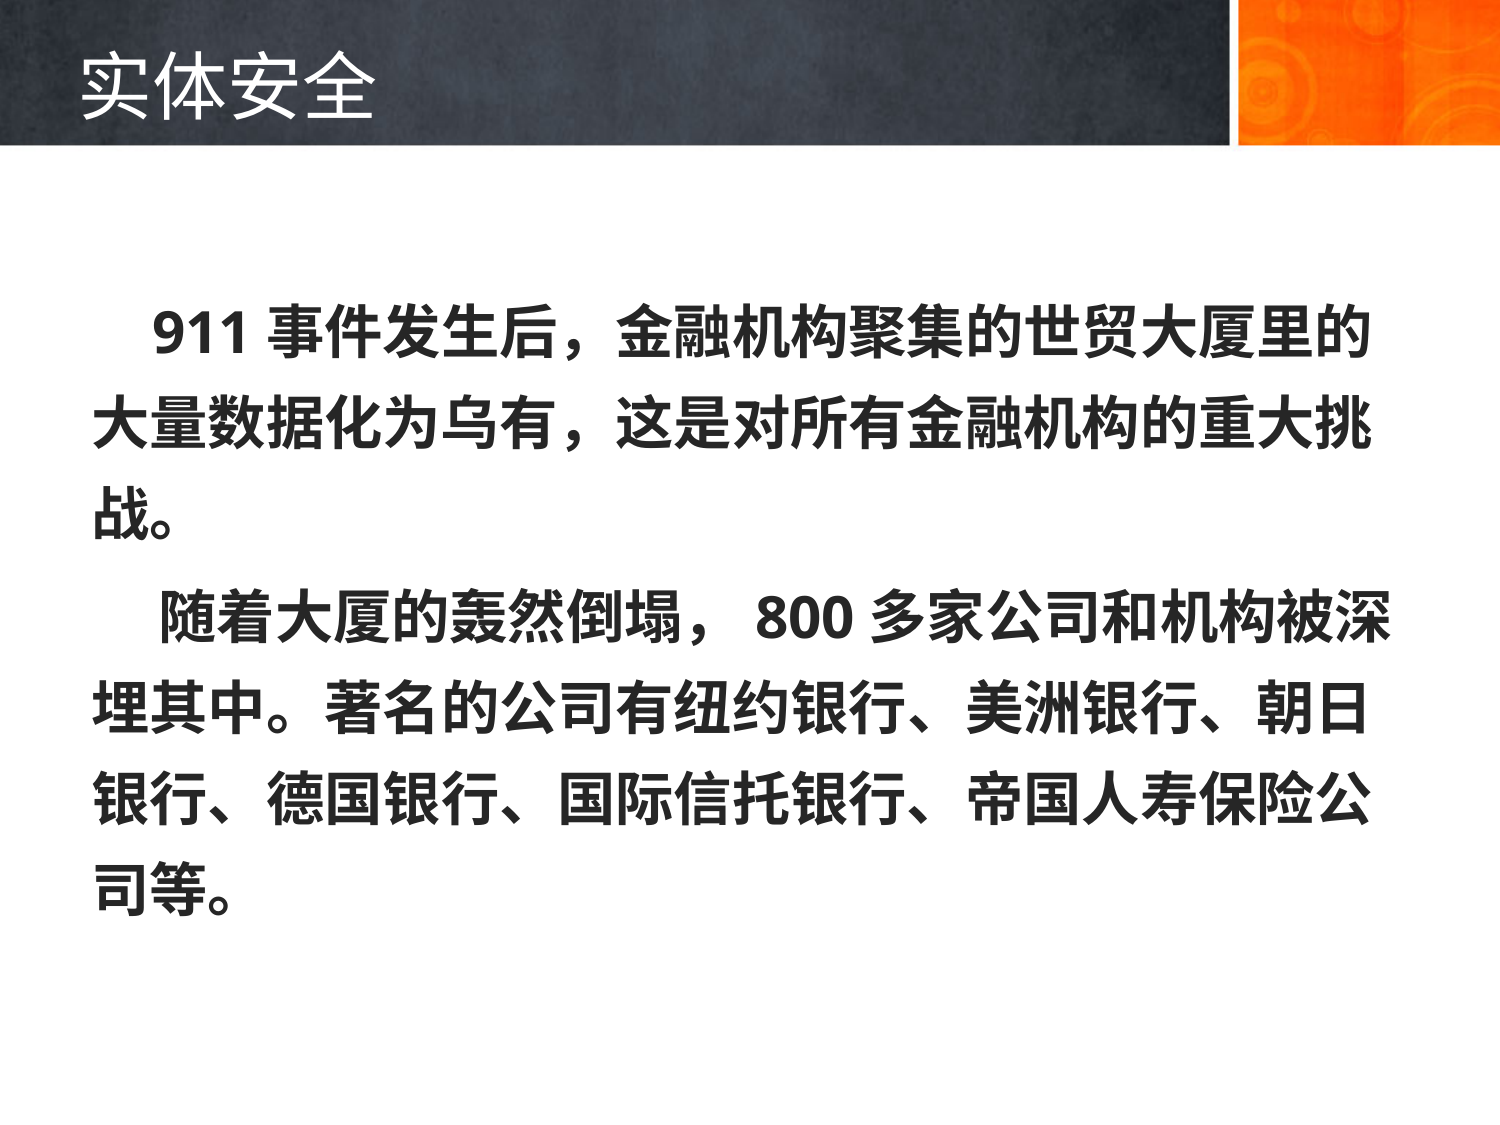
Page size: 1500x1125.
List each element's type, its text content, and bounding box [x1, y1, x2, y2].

picture [0, 0, 1500, 1125]
text_box 911事件发生后，金融机构聚集的世贸大厦里的大量数据化为乌有，这是对所有金融机构的重大挑战。 随着大厦的轰然倒塌，800多家公司和机构被深埋其中。著名的公司有纽约银行、美洲银行、朝日银行、德国银行、国际信托银行、帝国人寿保险公司等。 [76, 267, 1412, 941]
title 实体安全 [62, 0, 1223, 138]
